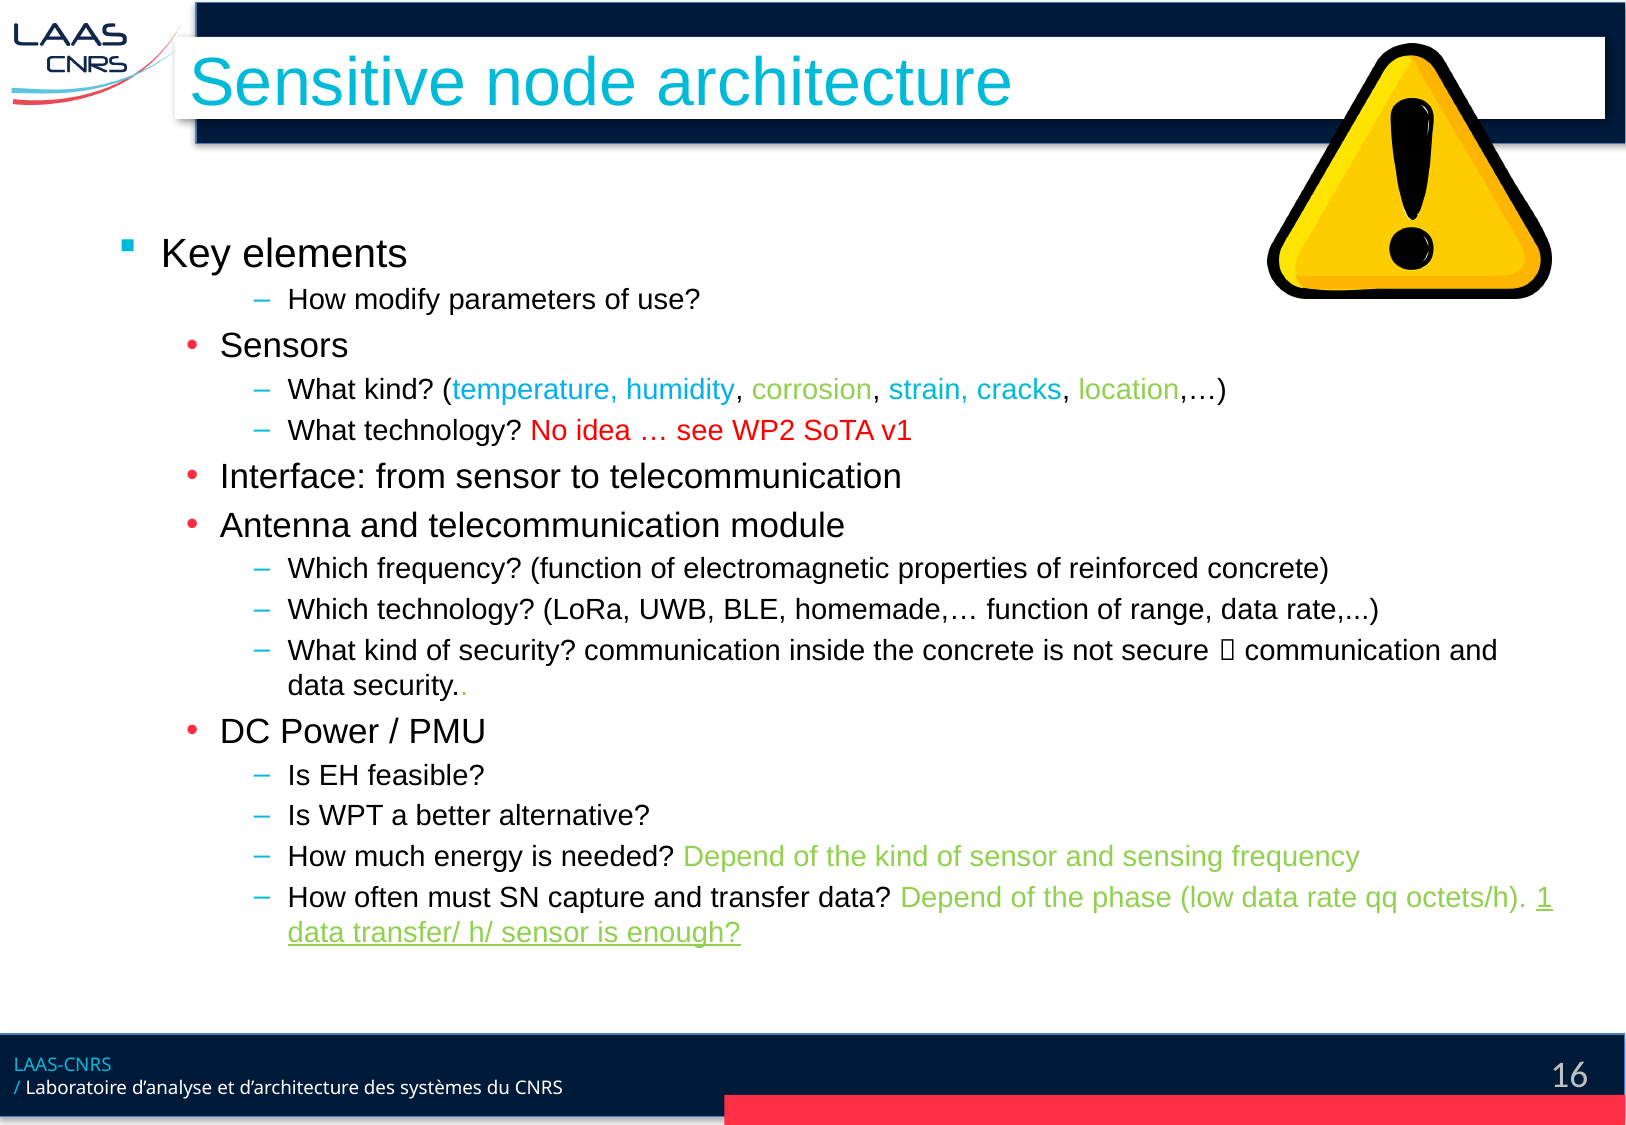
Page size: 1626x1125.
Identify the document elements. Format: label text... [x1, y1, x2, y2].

list Key elements How modify parameters of use? Sensors What kind? (temperature, humidity, corrosion, strain, cracks, location,…) What technology? No idea … see WP2 SoTA v1 Interface: from sensor to telecommunication Antenna and telecommunication module Which frequency? (function of electromagnetic properties of reinforced concrete) Which technology? (LoRa, UWB, BLE, homemade,… function of range, data rate,...) What kind of security? communication inside the concrete is not secure  communication and data security.. DC Power / PMU Is EH feasible? Is WPT a better alternative? How much energy is needed? Depend of the kind of sensor and sensing frequency How often must SN capture and transfer data? Depend of the phase (low data rate qq octets/h). 1 data transfer/ h/ sensor is enough? [35, 218, 1578, 962]
picture [8, 12, 184, 106]
picture [1267, 43, 1552, 300]
title Sensitive node architecture [174, 36, 1605, 119]
